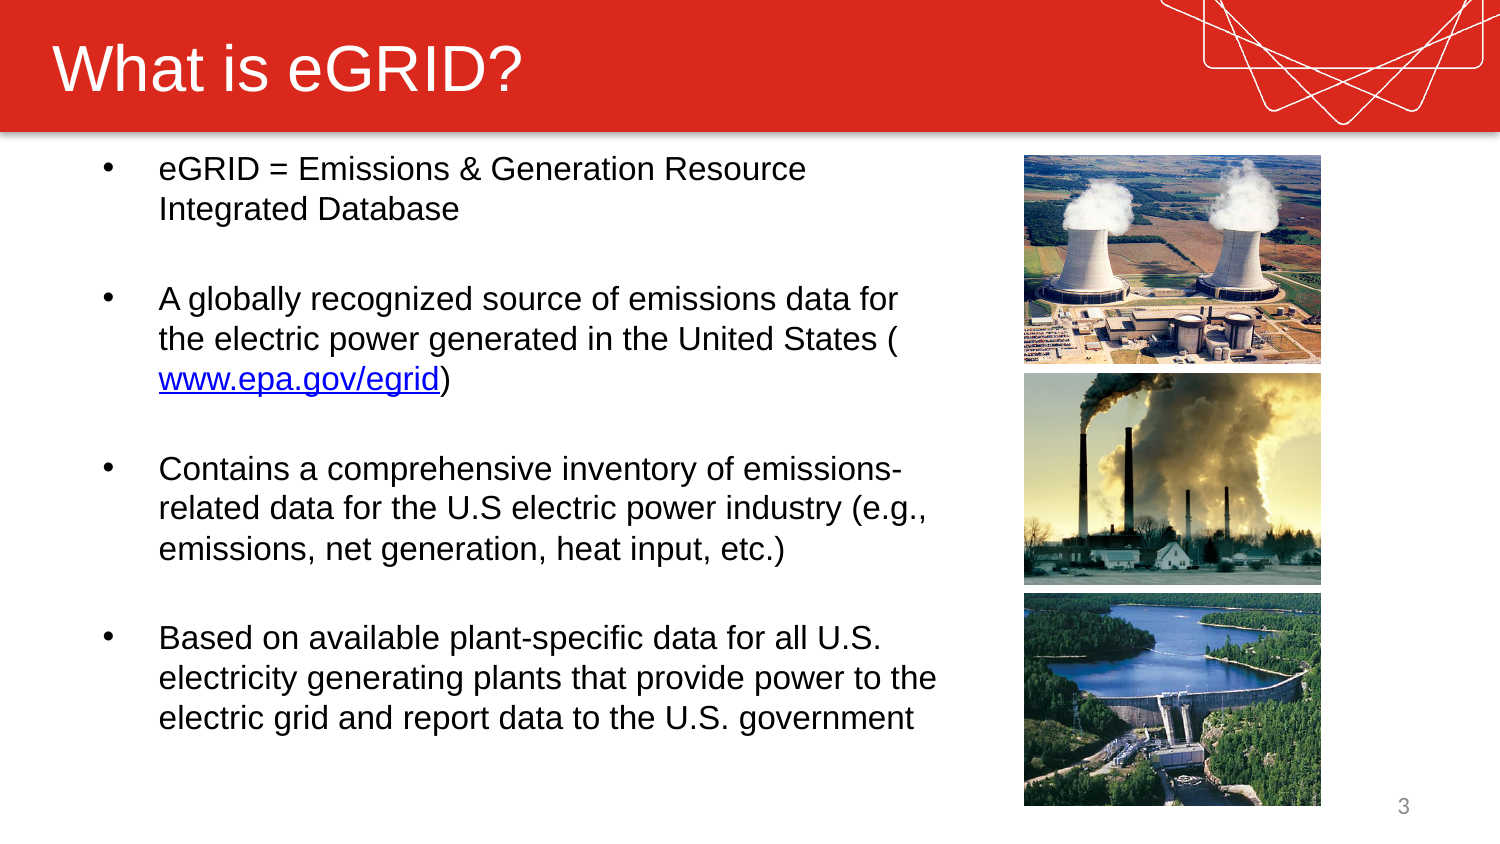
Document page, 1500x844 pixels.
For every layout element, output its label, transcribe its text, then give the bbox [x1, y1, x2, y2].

title What is eGRID? [37, 18, 1388, 113]
picture [1024, 155, 1321, 365]
picture [1024, 593, 1321, 806]
slide_number 3 [1074, 782, 1425, 827]
picture [1137, 0, 1500, 135]
list eGRID = Emissions & Generation Resource Integrated Database A globally recognized source of emissions data for the electric power generated in the United States (www.epa.gov/egrid) Contains a comprehensive inventory of emissions-related data for the U.S electric power industry (e.g., emissions, net generation, heat input, etc.) Based on available plant-specific data for all U.S. electricity generating plants that provide power to the electric grid and report data to the U.S. government [87, 139, 969, 803]
picture [1024, 372, 1321, 585]
